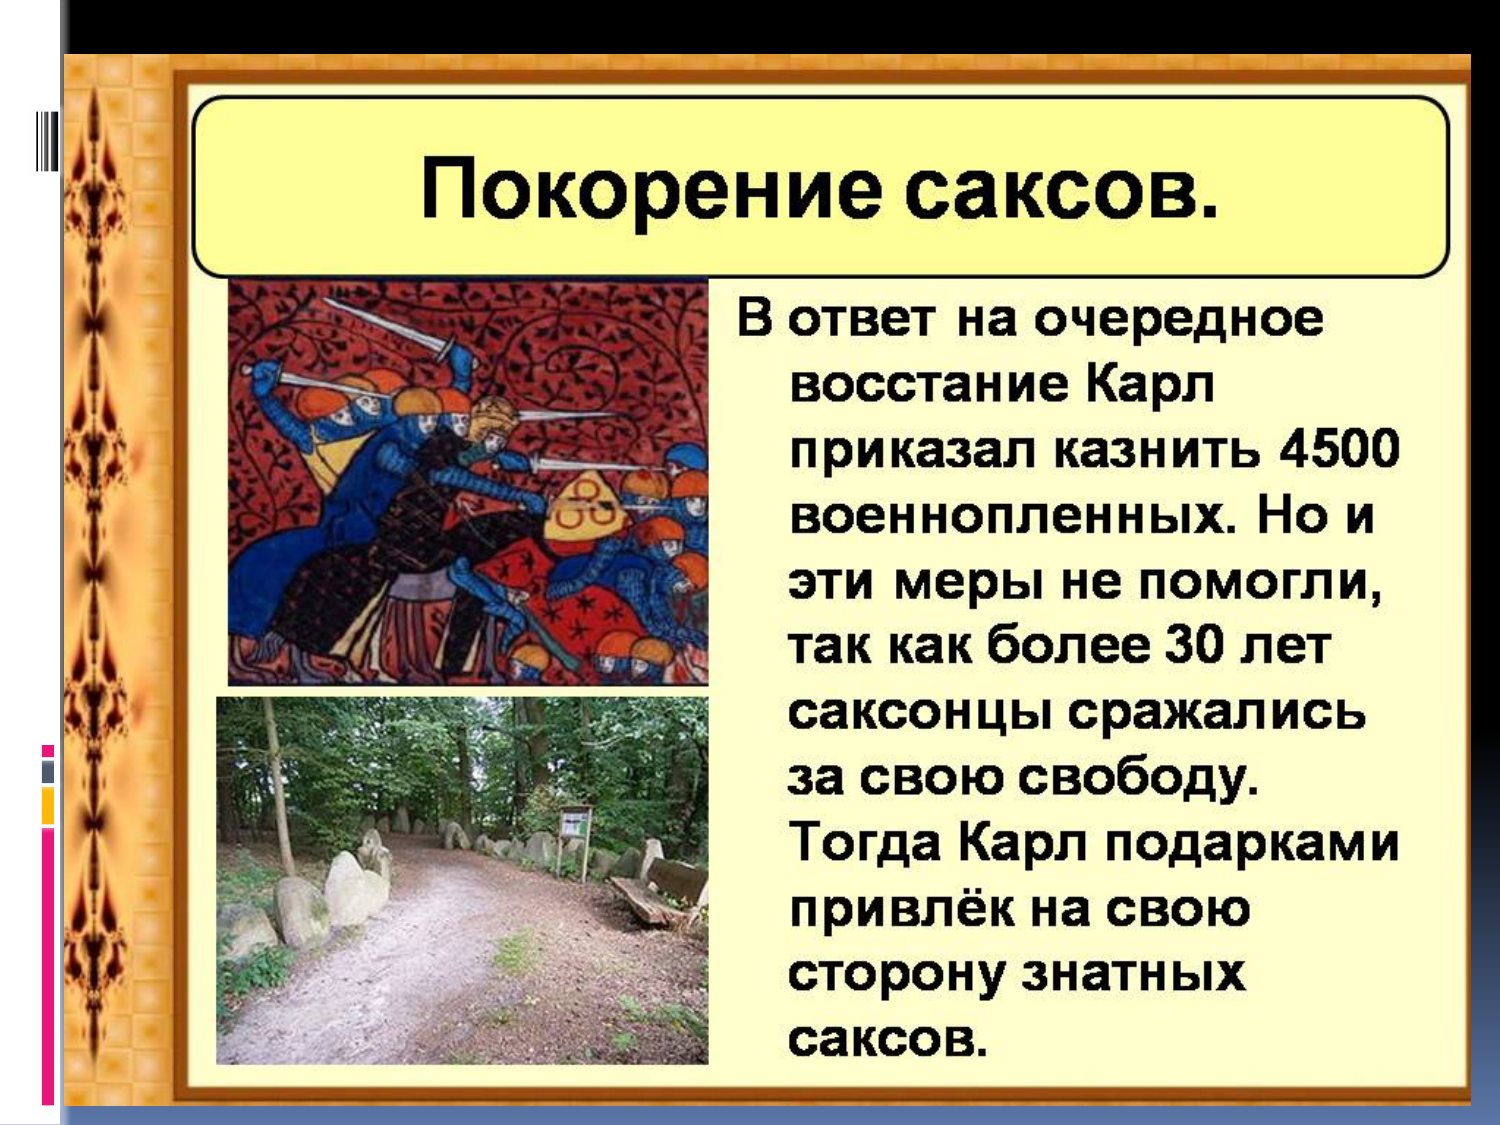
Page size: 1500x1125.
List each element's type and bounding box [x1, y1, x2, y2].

list [64, 54, 1472, 1107]
